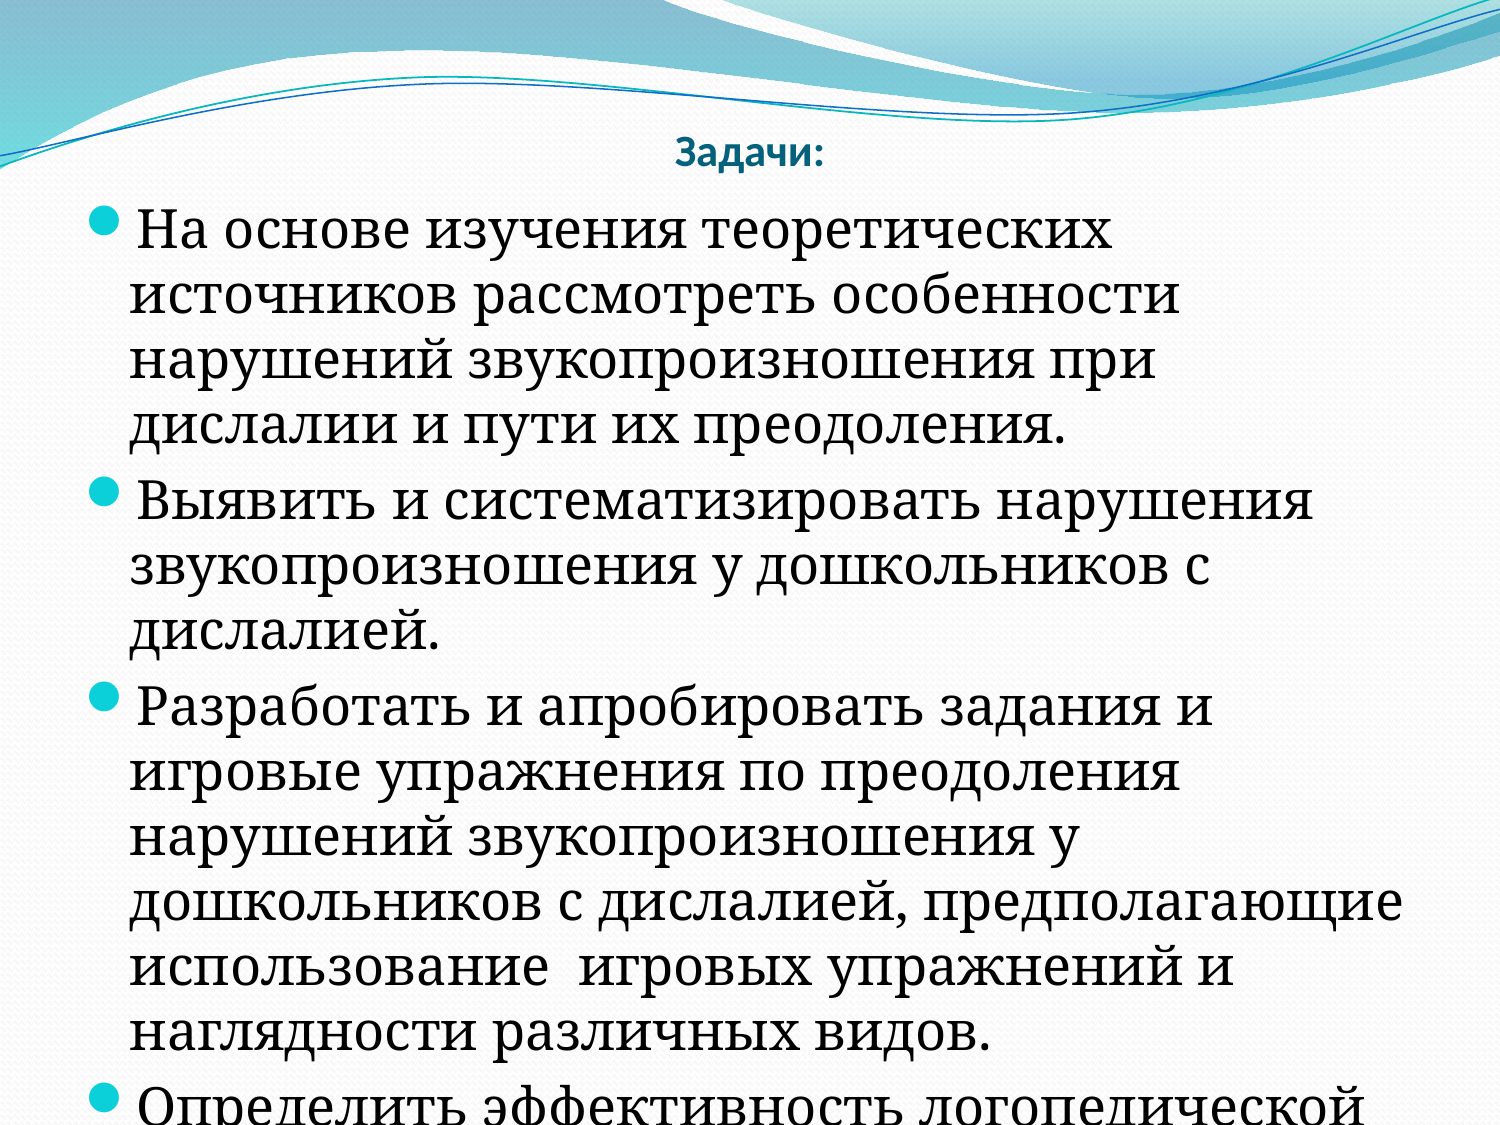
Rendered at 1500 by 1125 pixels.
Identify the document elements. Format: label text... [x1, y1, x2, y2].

list На основе изучения теоретических источников рассмотреть особенности нарушений звукопроизношения при дислалии и пути их преодоления. Выявить и систематизировать нарушения звукопроизношения у дошкольников с дислалией. Разработать и апробировать задания и игровые упражнения по преодоления нарушений звукопроизношения у дошкольников с дислалией, предполагающие использование игровых упражнений и наглядности различных видов. Определить эффективность логопедической работы. [70, 187, 1421, 994]
title Задачи: [75, 58, 1425, 176]
